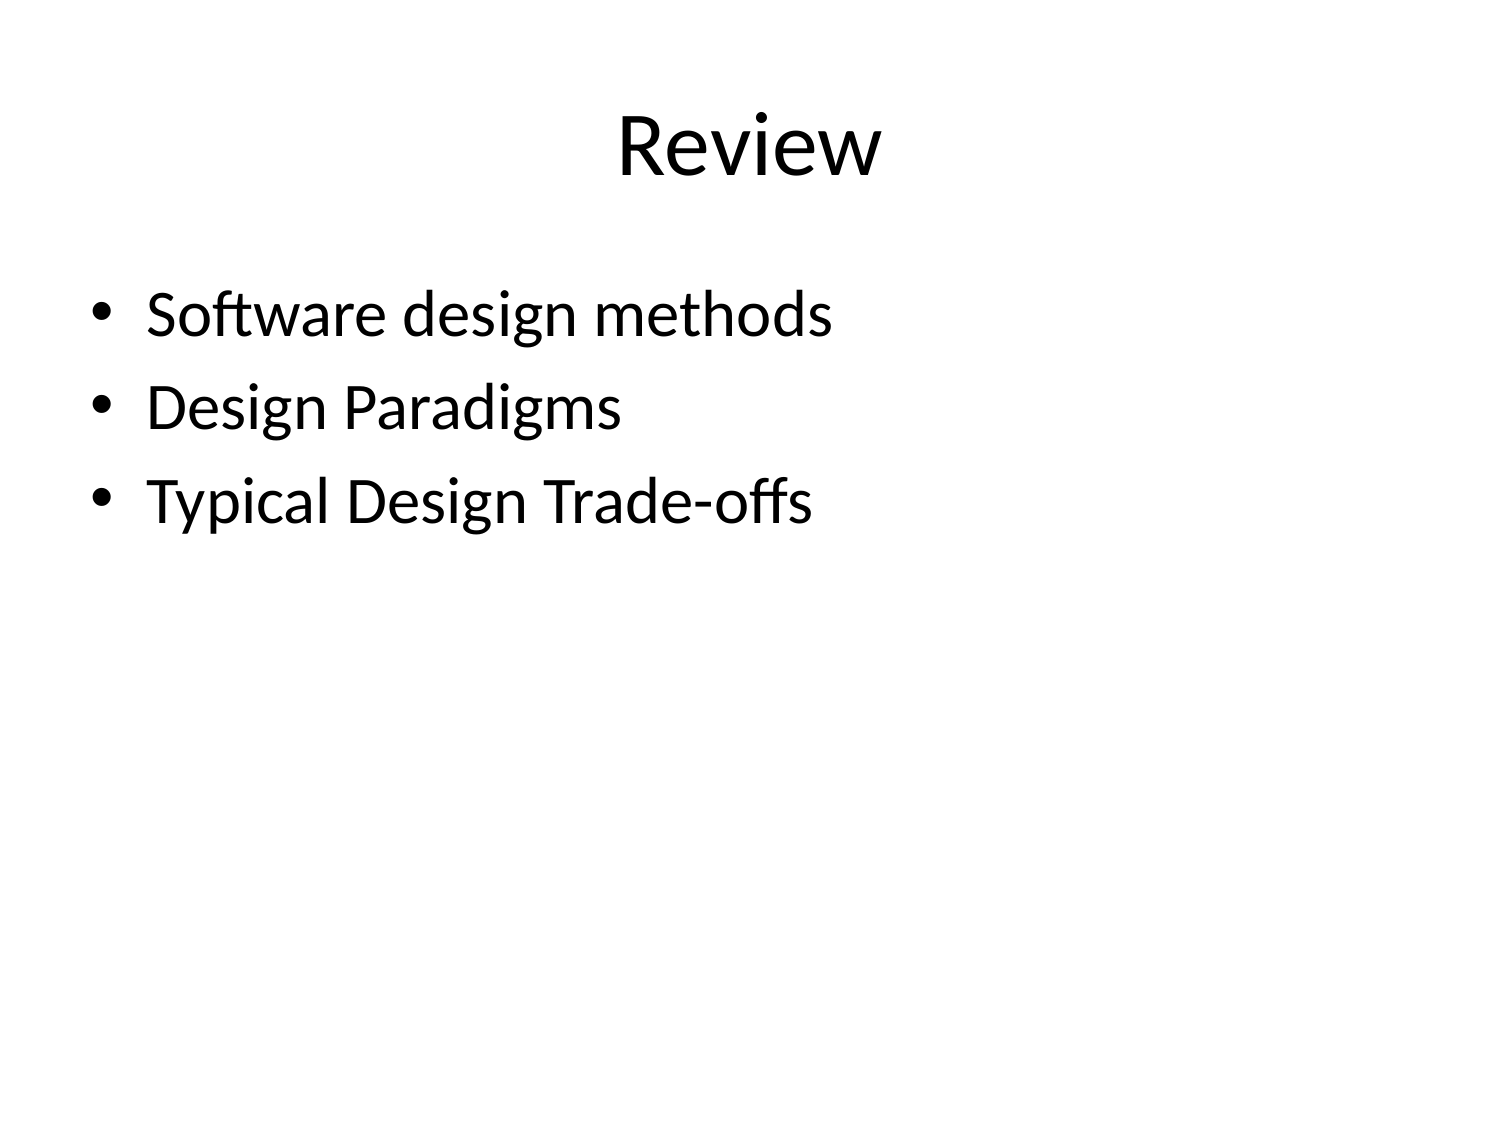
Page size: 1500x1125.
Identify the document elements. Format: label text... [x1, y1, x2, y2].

list Software design methods Design Paradigms Typical Design Trade-offs [75, 262, 1425, 1005]
title Review [75, 45, 1425, 233]
